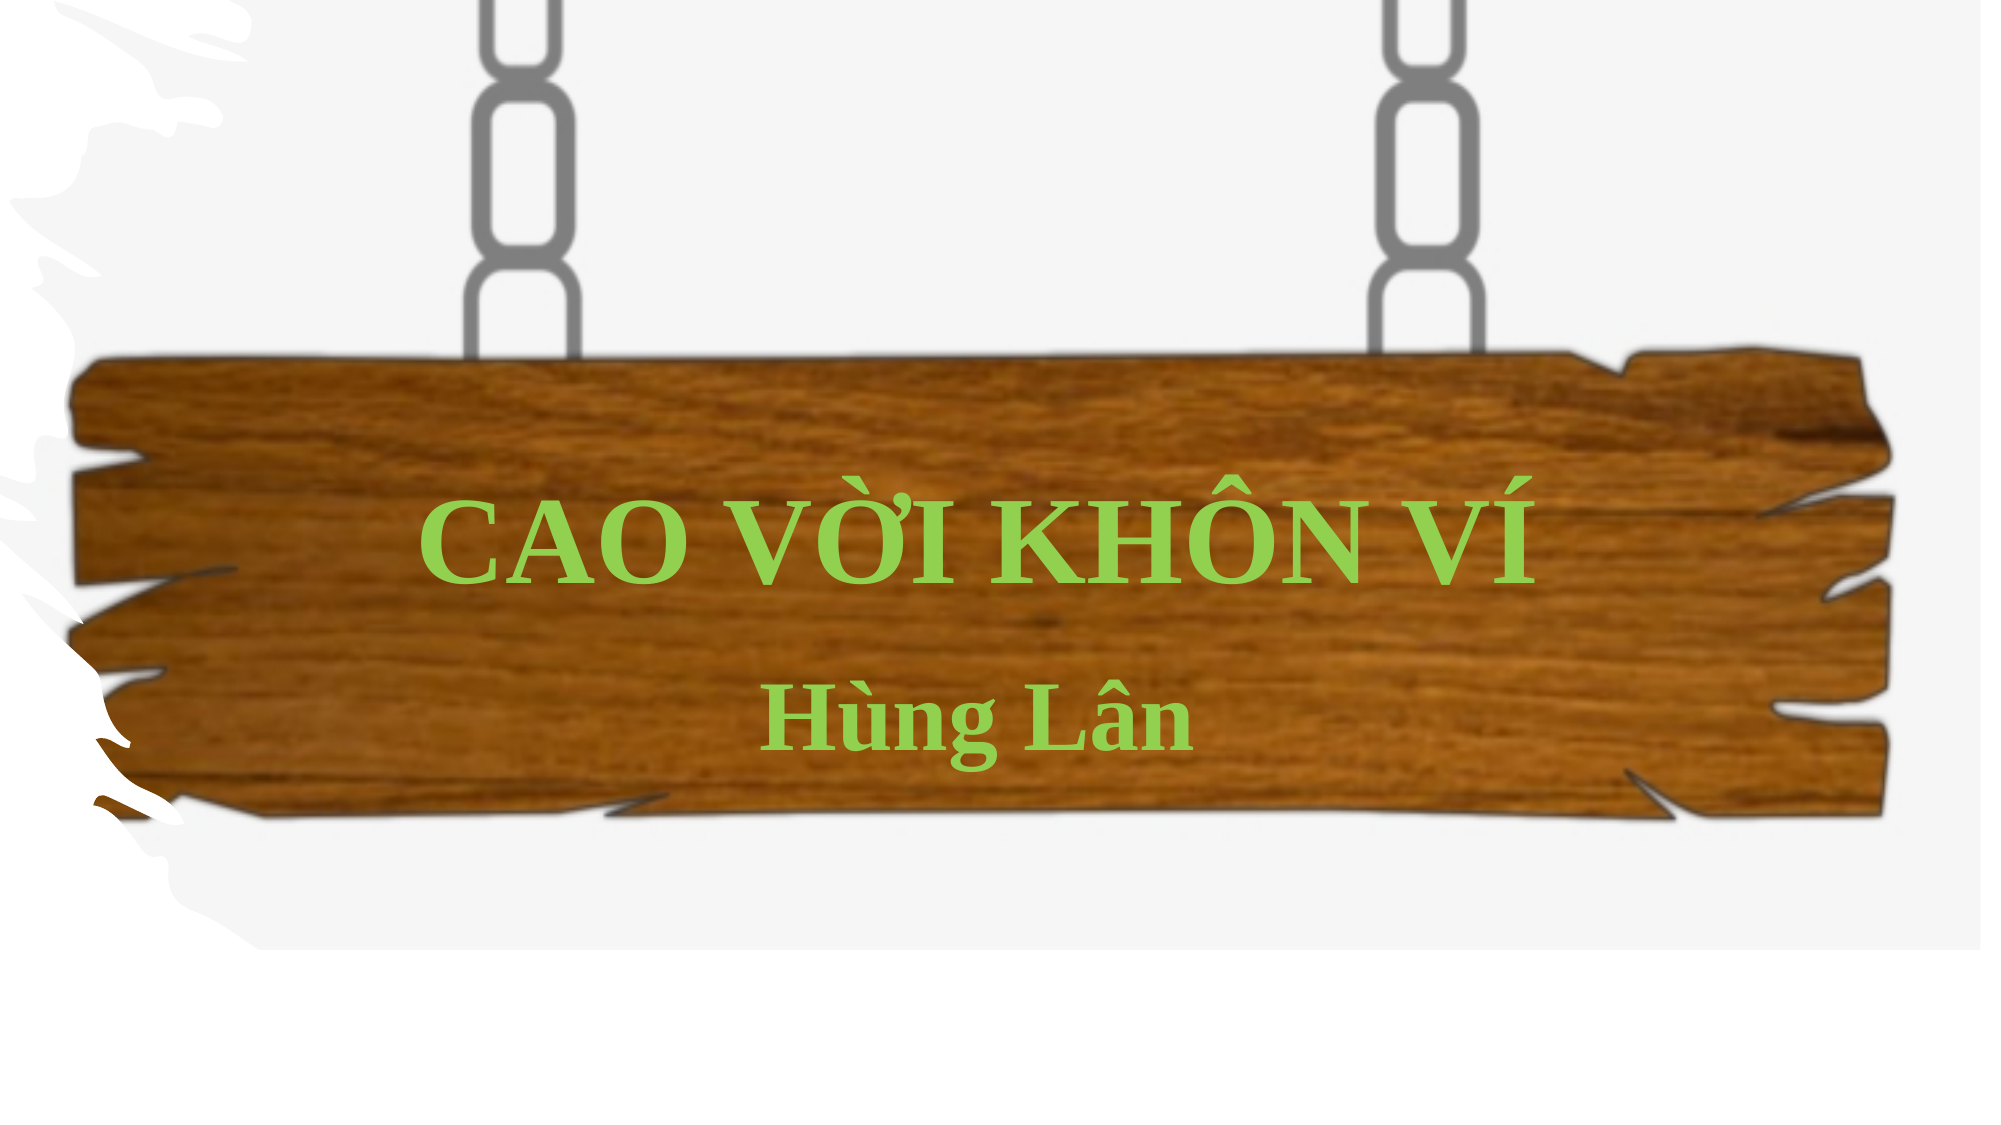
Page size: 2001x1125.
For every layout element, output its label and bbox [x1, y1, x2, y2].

picture [0, 0, 1981, 950]
